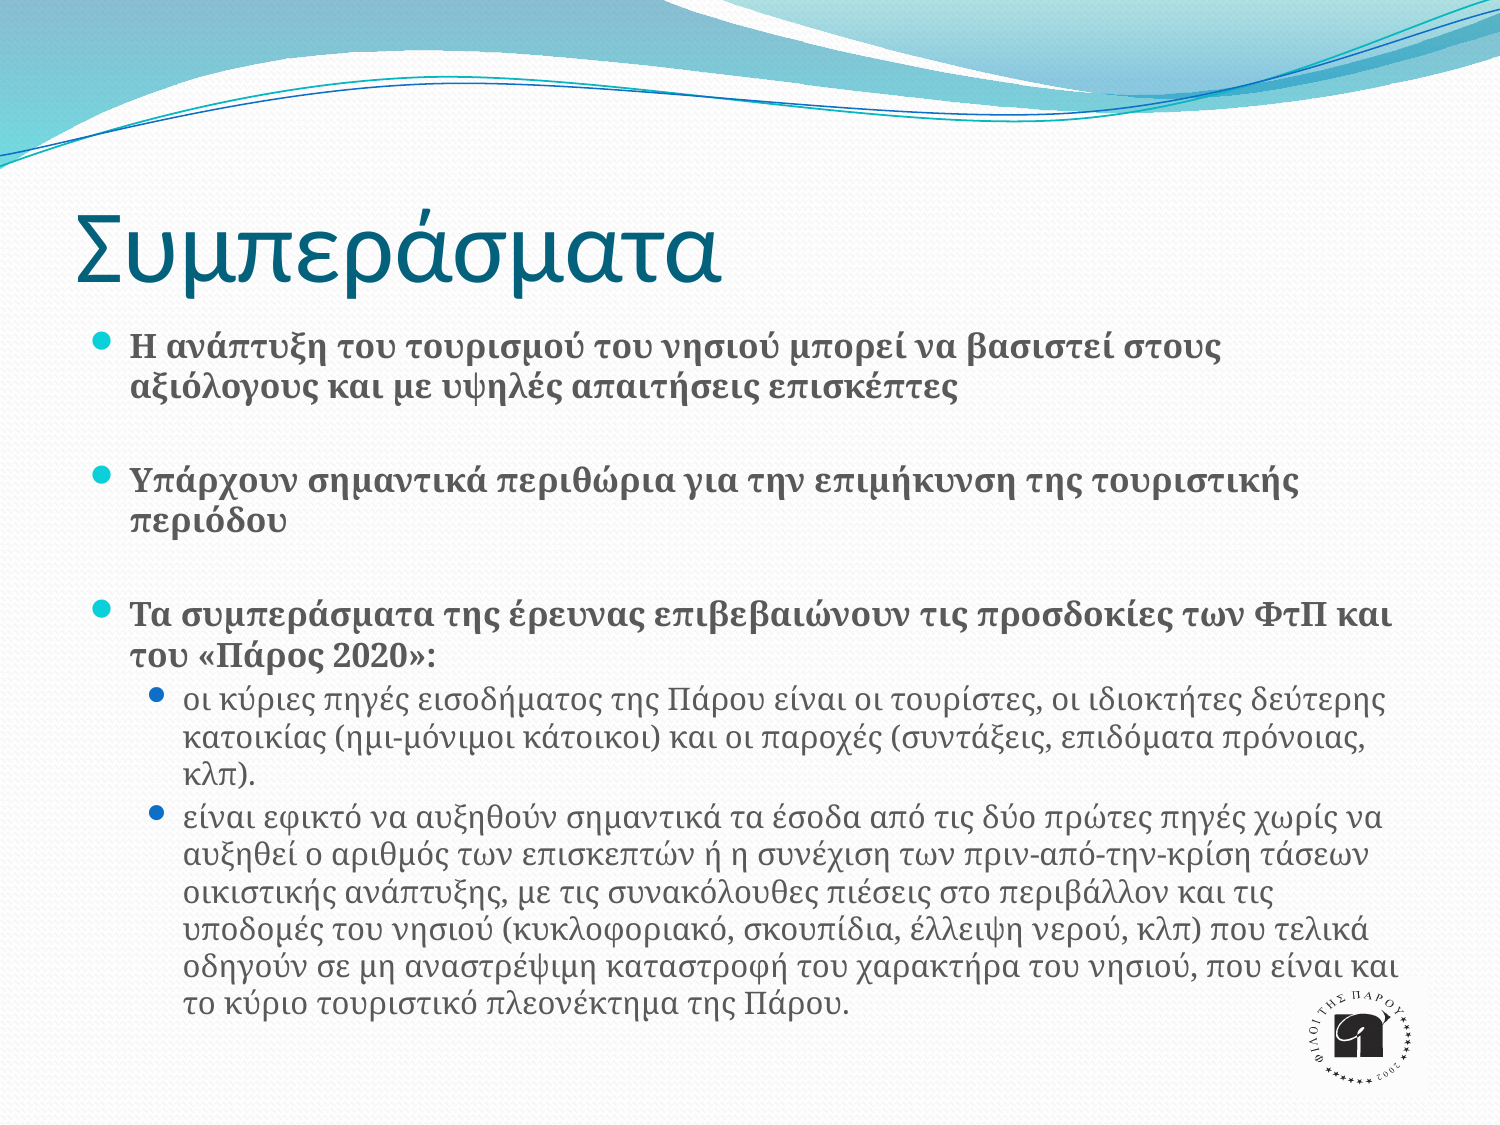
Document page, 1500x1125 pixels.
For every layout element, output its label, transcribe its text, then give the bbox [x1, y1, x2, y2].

list Η ανάπτυξη του τουρισμού του νησιού μπορεί να βασιστεί στους αξιόλογους και με υψηλές απαιτήσεις επισκέπτες Υπάρχουν σημαντικά περιθώρια για την επιμήκυνση της τουριστικής περιόδου Τα συμπεράσματα της έρευνας επιβεβαιώνουν τις προσδοκίες των ΦτΠ και του «Πάρος 2020»: οι κύριες πηγές εισοδήματος της Πάρου είναι οι τουρίστες, οι ιδιοκτήτες δεύτερης κατοικίας (ημι-μόνιμοι κάτοικοι) και οι παροχές (συντάξεις, επιδόματα πρόνοιας, κλπ). είναι εφικτό να αυξηθούν σημαντικά τα έσοδα από τις δύο πρώτες πηγές χωρίς να αυξηθεί ο αριθμός των επισκεπτών ή η συνέχιση των πριν-από-την-κρίση τάσεων οικιστικής ανάπτυξης, με τις συνακόλουθες πιέσεις στο περιβάλλον και τις υποδομές του νησιού (κυκλοφοριακό, σκουπίδια, έλλειψη νερού, κλπ) που τελικά οδηγούν σε μη αναστρέψιμη καταστροφή του χαρακτήρα του νησιού, που είναι και το κύριο τουριστικό πλεονέκτημα της Πάρου. [75, 317, 1425, 1038]
title Συμπεράσματα [75, 115, 1425, 303]
